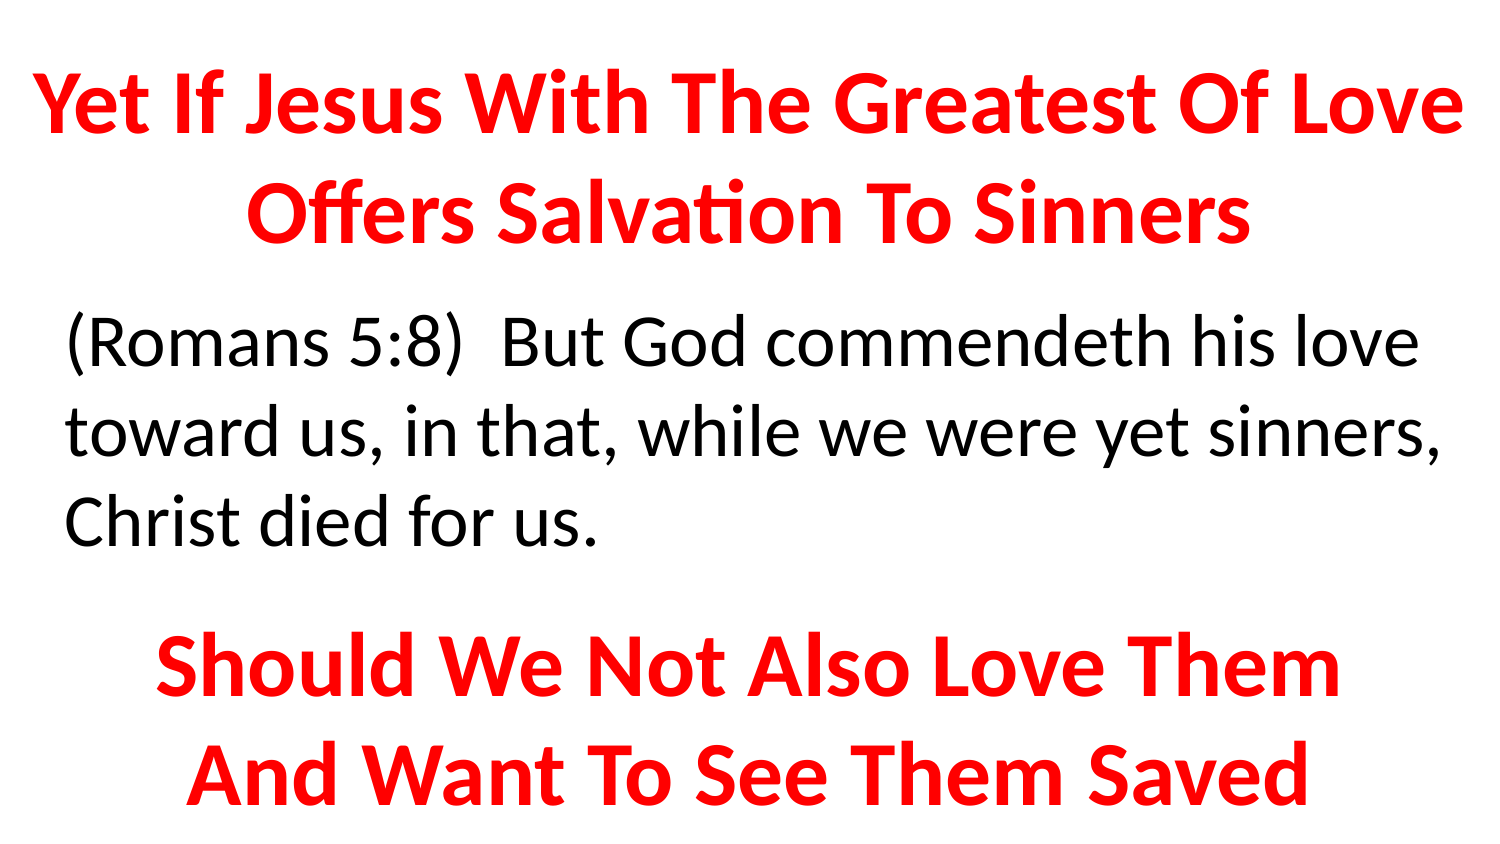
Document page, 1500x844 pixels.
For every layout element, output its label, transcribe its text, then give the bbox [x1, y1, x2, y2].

text_box Yet If Jesus With The Greatest Of Love Offers Salvation To Sinners [0, 34, 1500, 270]
text_box Should We Not Also Love Them And Want To See Them Saved [0, 596, 1500, 832]
text_box (Romans 5:8) But God commendeth his love toward us, in that, while we were yet sinners, Christ died for us. [49, 284, 1463, 569]
